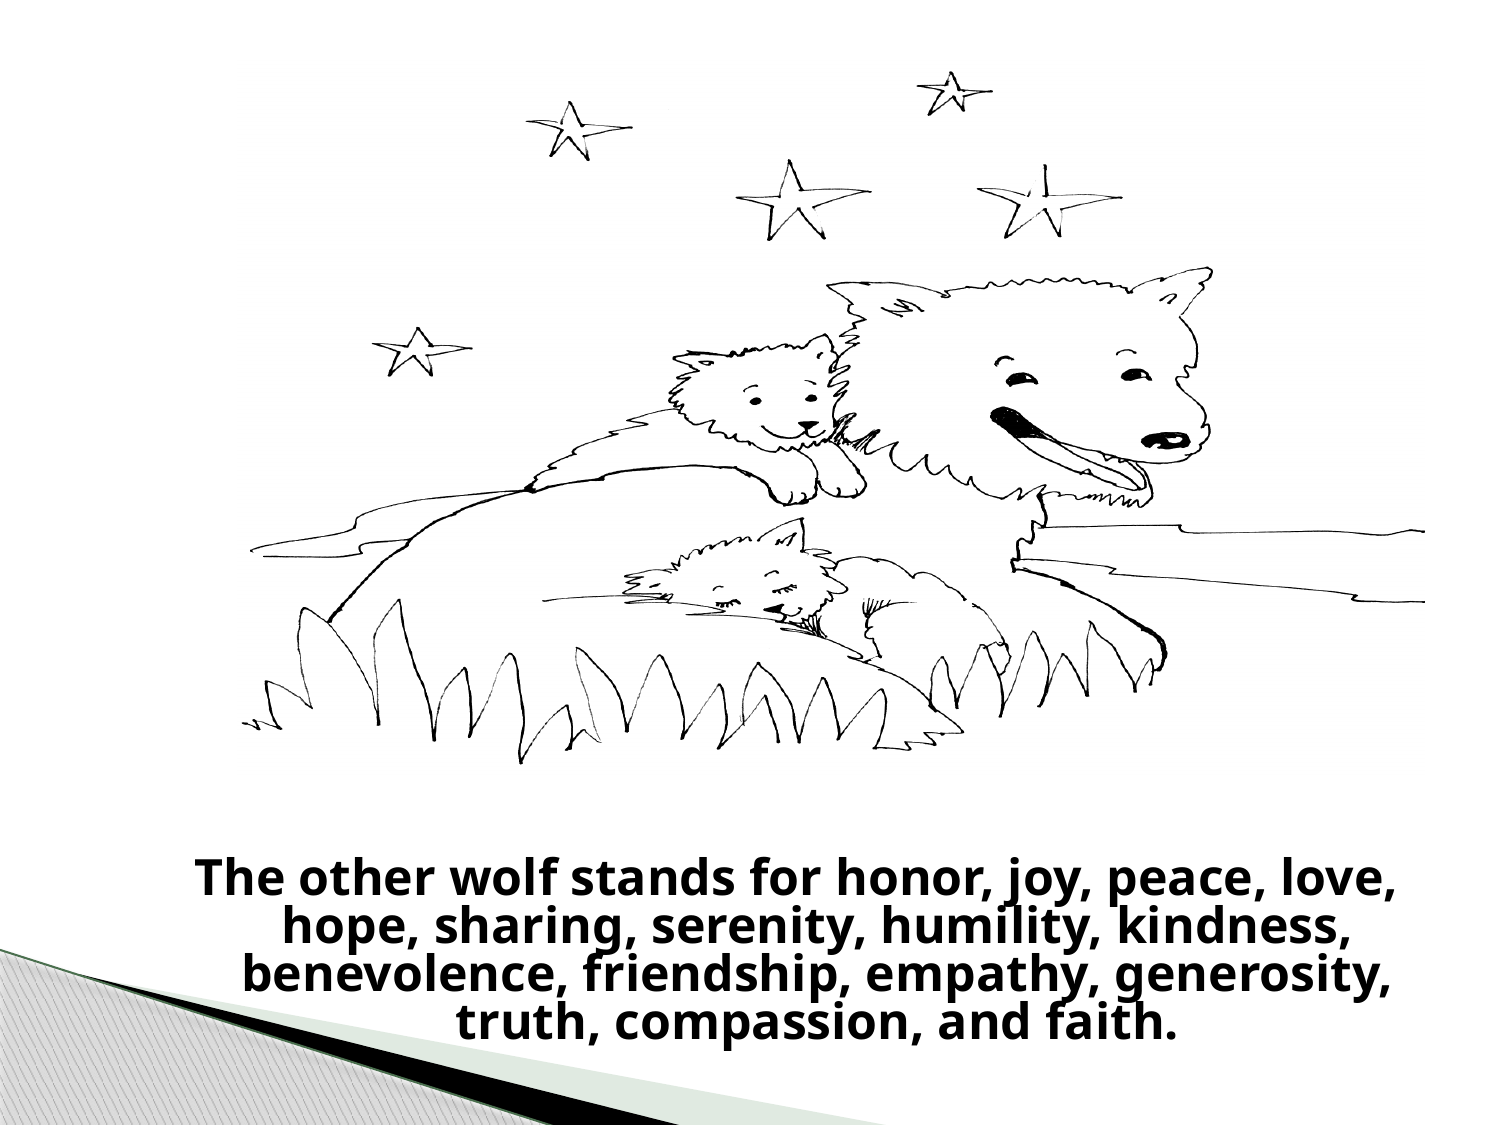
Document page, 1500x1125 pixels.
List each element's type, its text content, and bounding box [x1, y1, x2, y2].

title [237, 56, 1426, 776]
list The other wolf stands for honor, joy, peace, love, hope, sharing, serenity, humility, kindness, benevolence, friendship, empathy, generosity, truth, compassion, and faith. [112, 849, 1463, 1010]
